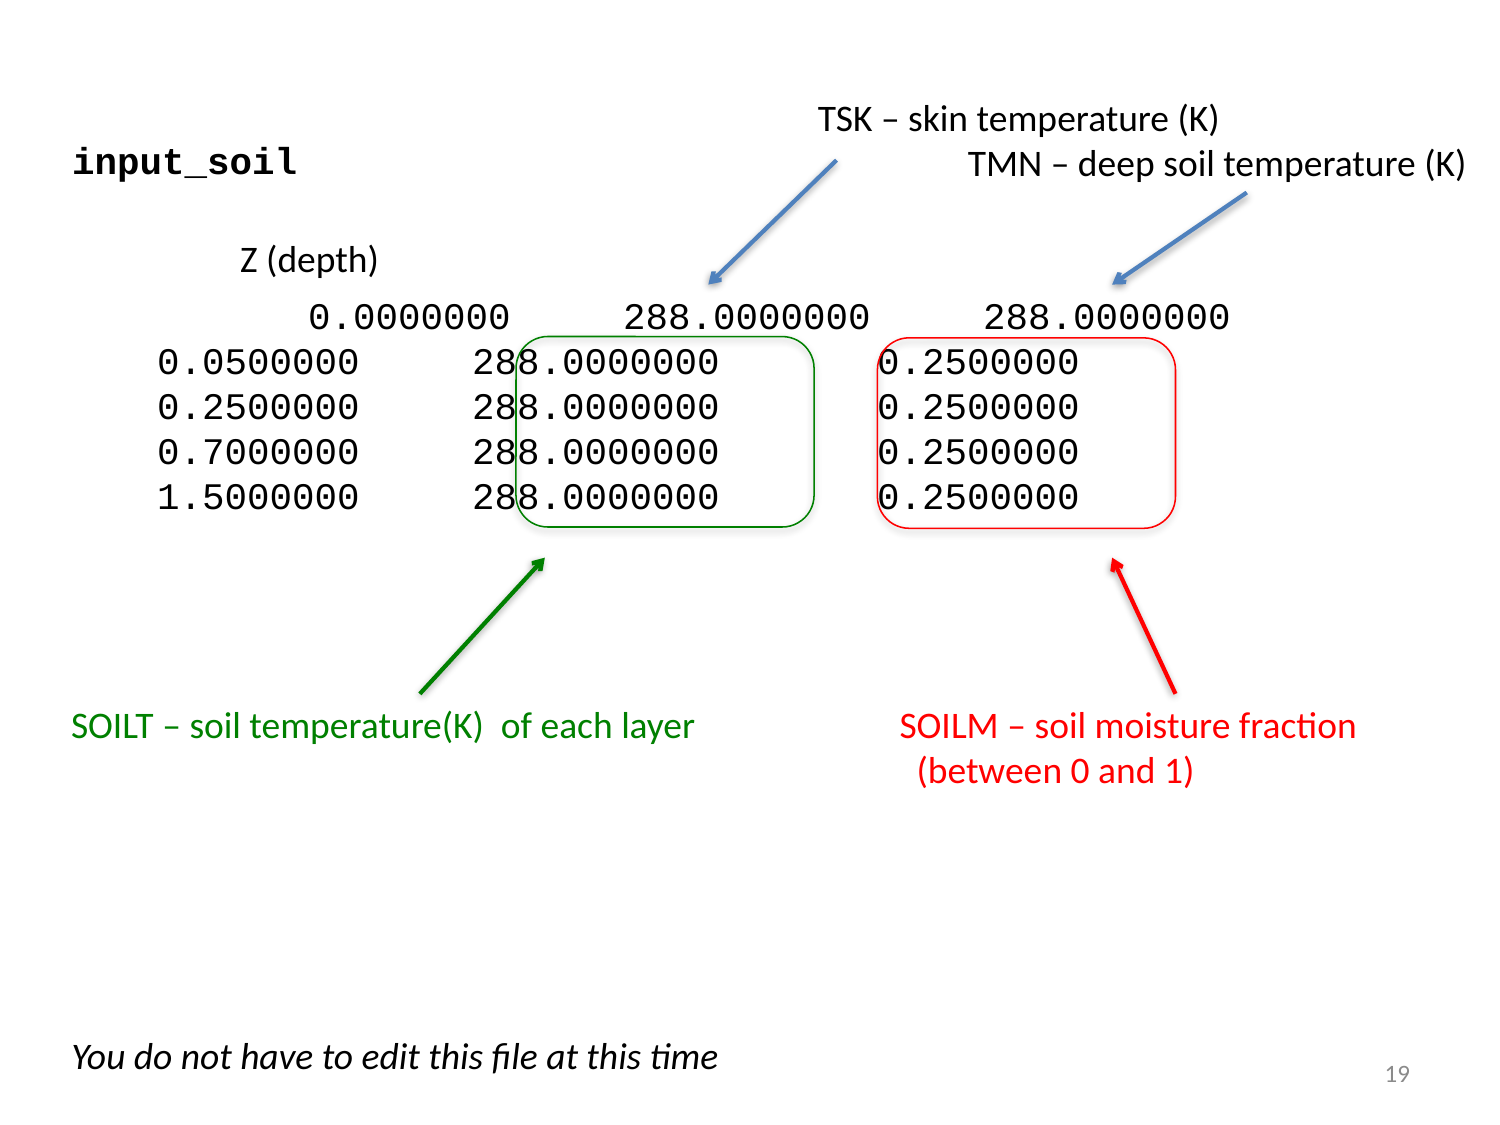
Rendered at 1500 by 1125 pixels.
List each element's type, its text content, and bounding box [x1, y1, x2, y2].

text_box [419, 557, 546, 695]
text_box You do not have to edit this file at this time [56, 1024, 735, 1085]
text_box SOILT – soil temperature(K) of each layer [56, 693, 711, 754]
text_box 0.0000000 288.0000000 288.0000000 0.0500000 288.0000000 0.2500000 0.2500000 288.0000000 0.2500000 0.7000000 288.0000000 0.2500000 1.5000000 288.0000000 0.2500000 [0, 284, 1246, 525]
text_box input_soil [57, 129, 312, 190]
text_box Z (depth) [225, 227, 395, 287]
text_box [1111, 557, 1176, 695]
text_box SOILM – soil moisture fraction (between 0 and 1) [884, 693, 1425, 799]
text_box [1111, 192, 1247, 285]
text_box [876, 337, 1177, 530]
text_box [708, 159, 837, 285]
text_box [515, 335, 815, 528]
text_box TSK – skin temperature (K) TMN – deep soil temperature (K) [803, 86, 1482, 192]
slide_number 19 [1074, 1042, 1425, 1103]
